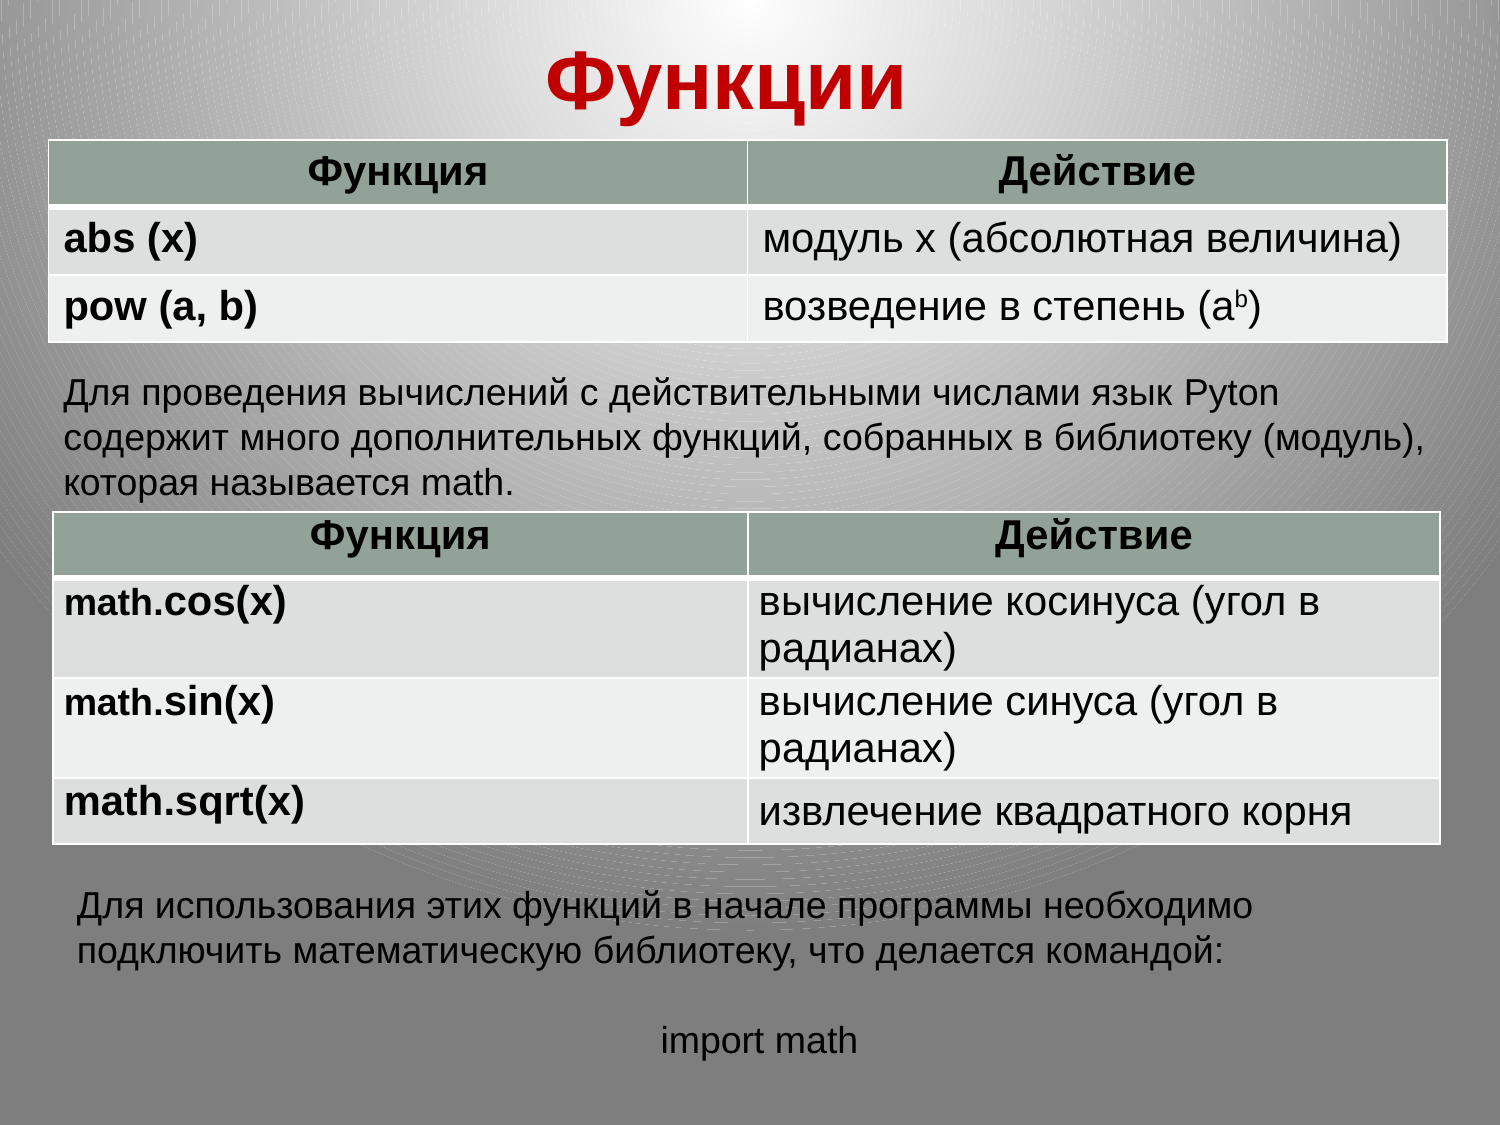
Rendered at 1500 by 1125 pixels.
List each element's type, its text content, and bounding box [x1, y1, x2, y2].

table_cell извлечение квадратного корня [749, 779, 1439, 843]
table_header Действие [748, 141, 1446, 204]
table_cell abs (x) [49, 210, 747, 274]
table_cell pow (a, b) [49, 276, 747, 341]
table_header Функция [49, 141, 747, 204]
table_cell вычисление синуса (угол в радианах) [749, 679, 1439, 777]
text_box Для проведения вычислений с действительными числами язык Pyton содержит много дополнительных функций, собранных в библиотеку (модуль), которая называется math. [48, 360, 1444, 511]
table_cell math.sqrt(x) [54, 779, 747, 843]
table_cell math.sin(x) [54, 679, 747, 777]
text_box Функции [29, 19, 1424, 134]
table_header Функция [54, 513, 747, 575]
table_cell вычисление косинуса (угол в радианах) [749, 581, 1439, 677]
table_cell math.cos(x) [54, 581, 747, 677]
table_header Действие [749, 513, 1439, 575]
text_box Для использования этих функций в начале программы необходимо подключить математическую библиотеку, что делается командой: import math [62, 873, 1457, 1069]
table_cell возведение в степень (ab) [748, 276, 1446, 341]
table_cell модуль x (абсолютная величина) [748, 210, 1446, 274]
